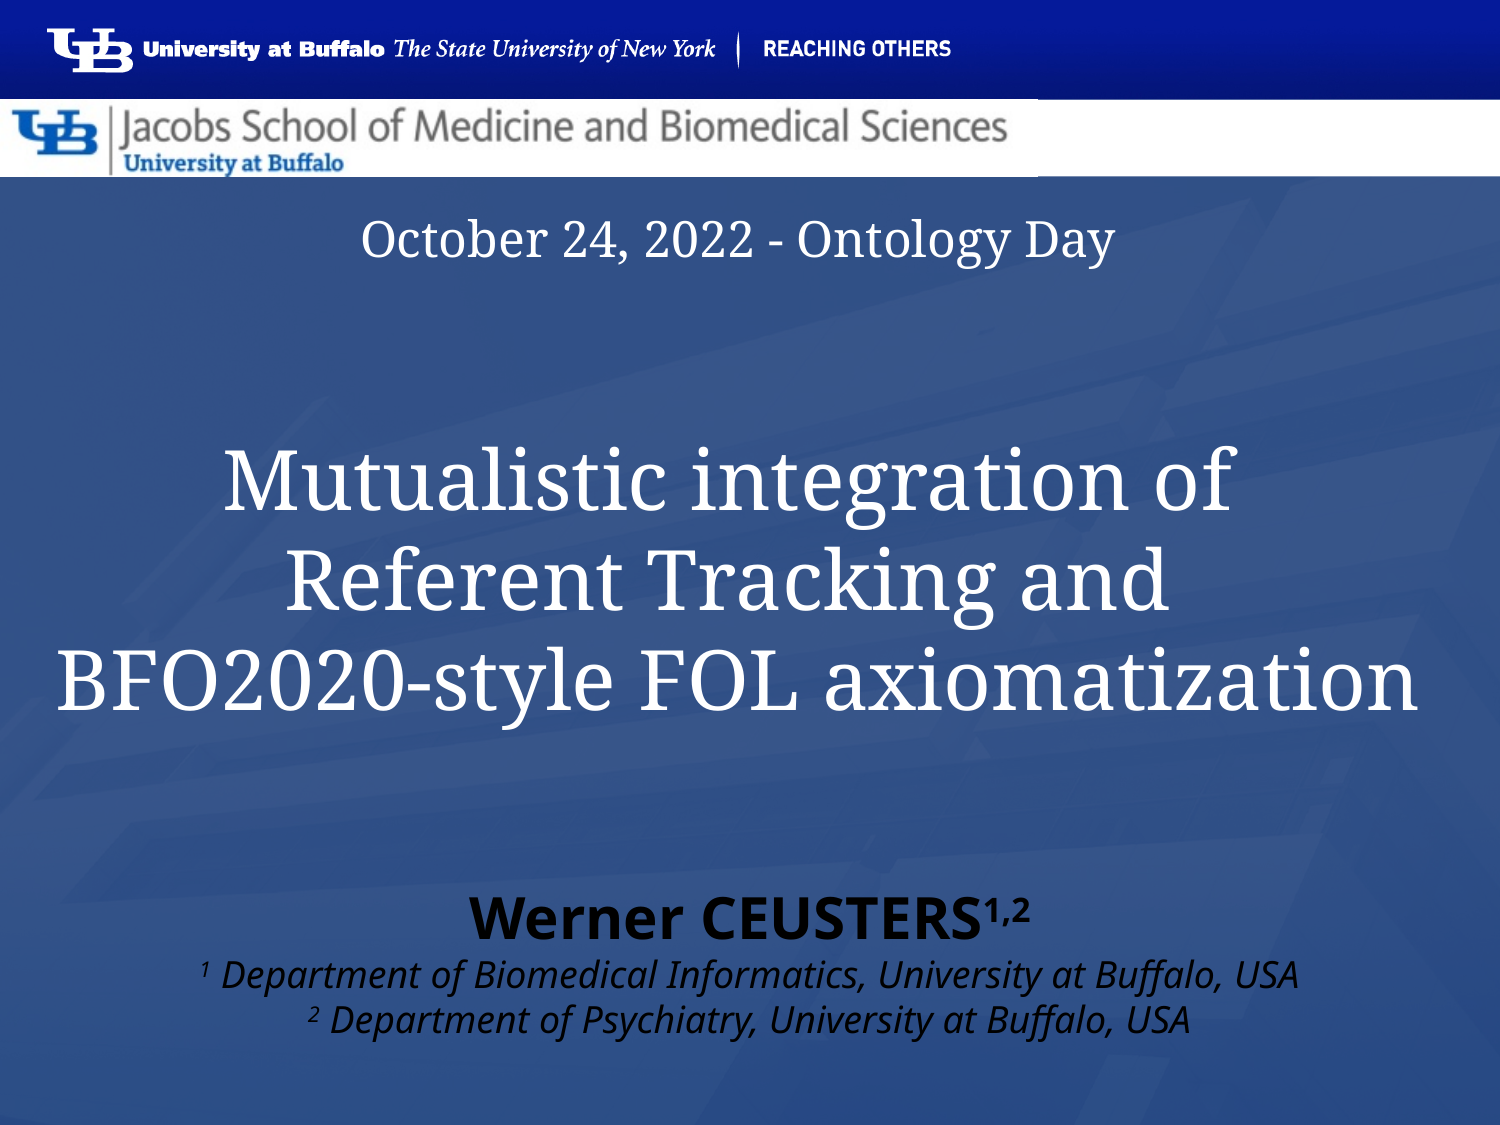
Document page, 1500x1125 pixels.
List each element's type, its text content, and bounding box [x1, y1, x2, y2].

picture [0, 0, 1500, 99]
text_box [0, 99, 1500, 177]
subtitle Werner CEUSTERS1,2 1 Department of Biomedical Informatics, University at Buffalo, USA 2 Department of Psychiatry, University at Buffalo, USA [0, 887, 1500, 1088]
title October 24, 2022 - Ontology Day Mutualistic integration of Referent Tracking and BFO2020-style FOL axiomatization [0, 200, 1476, 375]
